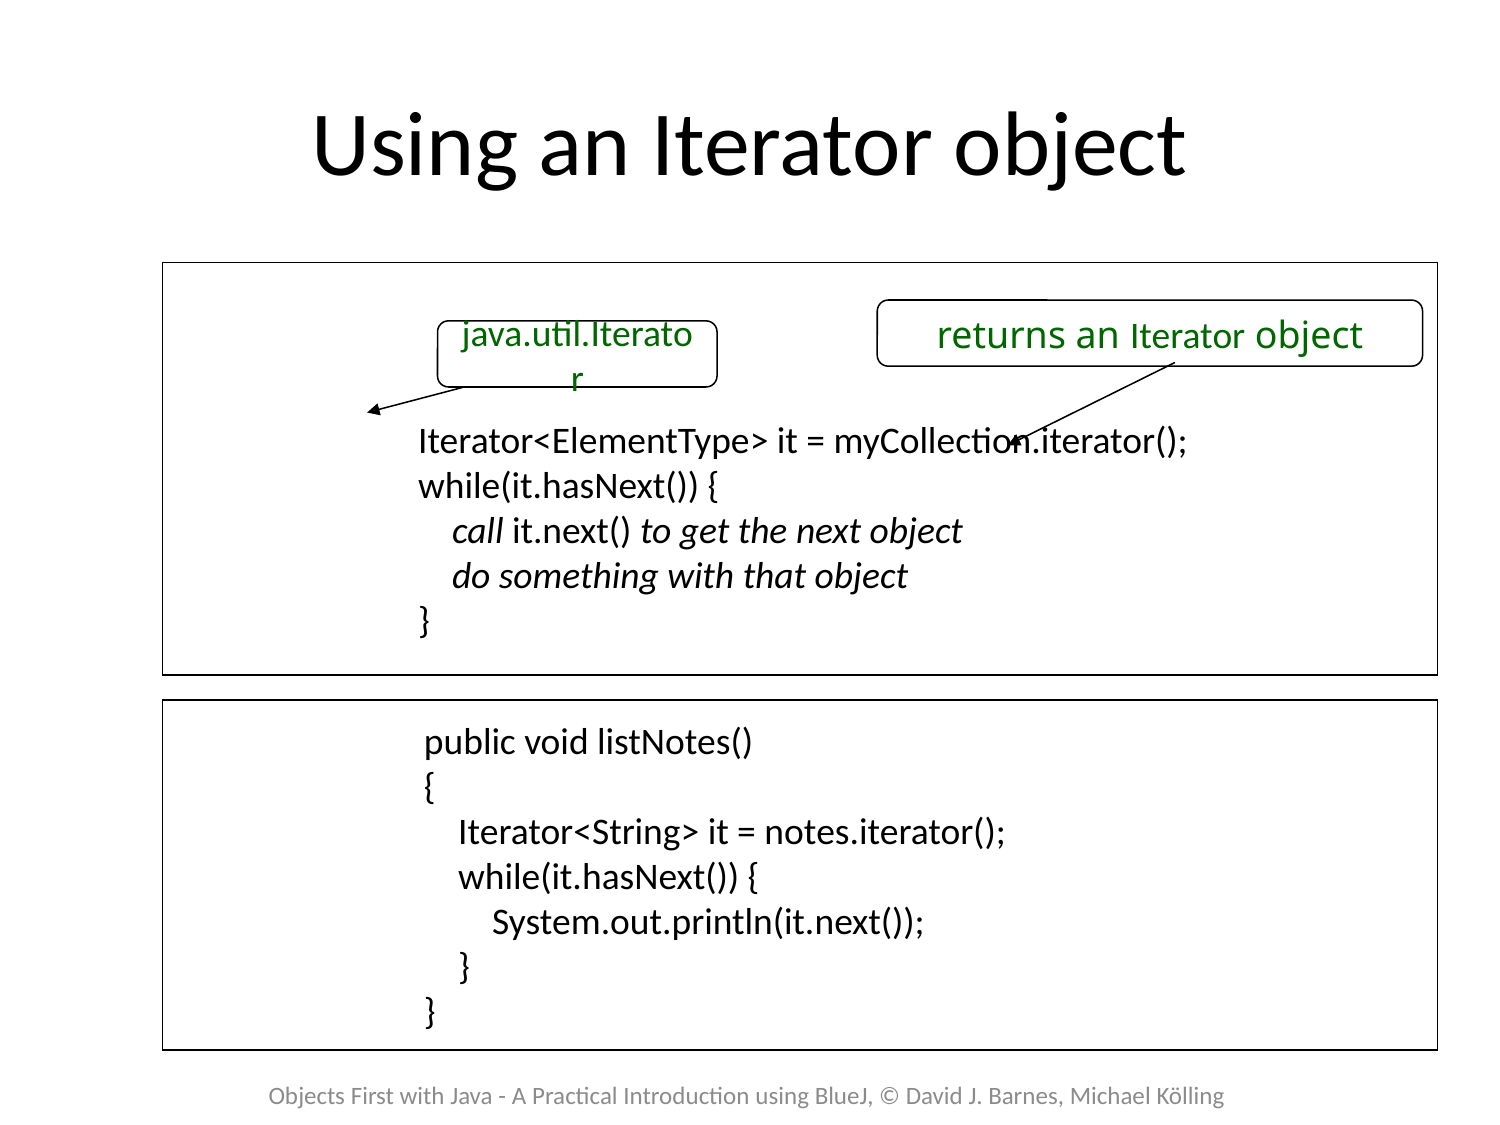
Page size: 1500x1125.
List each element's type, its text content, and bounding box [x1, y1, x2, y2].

footer Objects First with Java - A Practical Introduction using BlueJ, © David J. Barnes, Michael Kölling [70, 1065, 1425, 1125]
title Using an Iterator object [75, 45, 1425, 233]
text_box [162, 262, 1438, 675]
text_box [162, 699, 1438, 1050]
